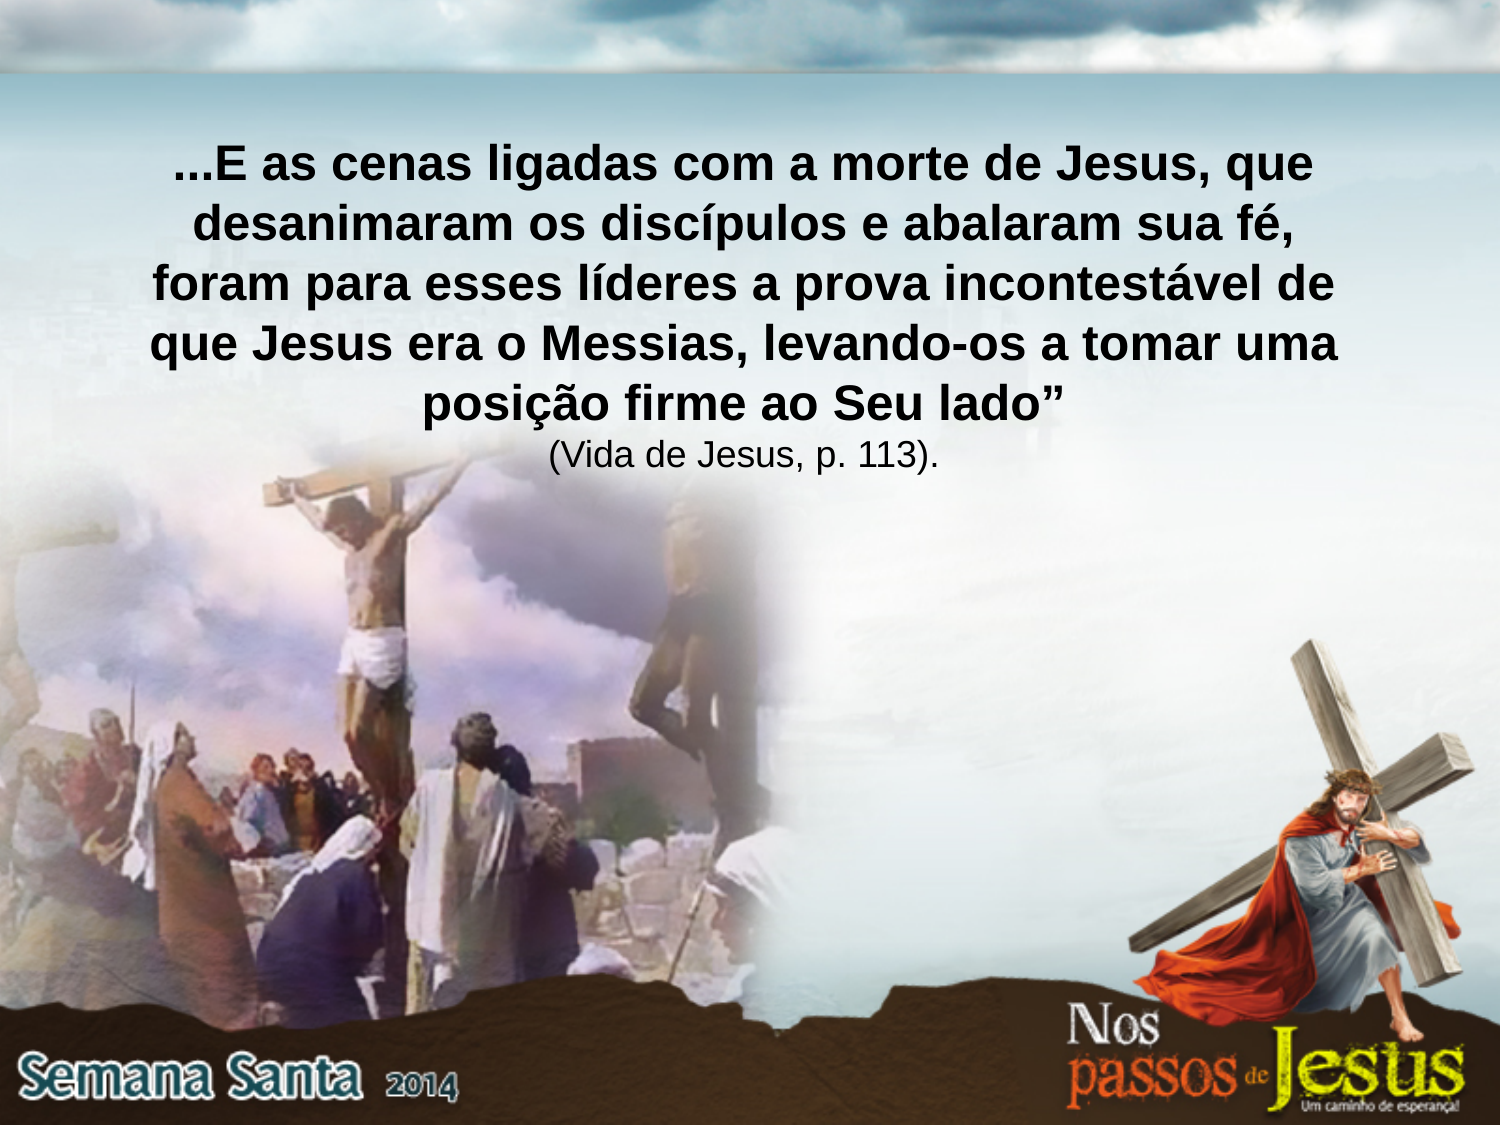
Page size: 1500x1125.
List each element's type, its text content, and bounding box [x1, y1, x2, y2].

text_box ...E as cenas ligadas com a morte de Jesus, que desanimaram os discípulos e abalaram sua fé, foram para esses líderes a prova incontestável de que Jesus era o Messias, levando-os a tomar uma posição firme ao Seu lado” (Vida de Jesus, p. 113). [112, 123, 1376, 483]
picture [0, 0, 1500, 1125]
